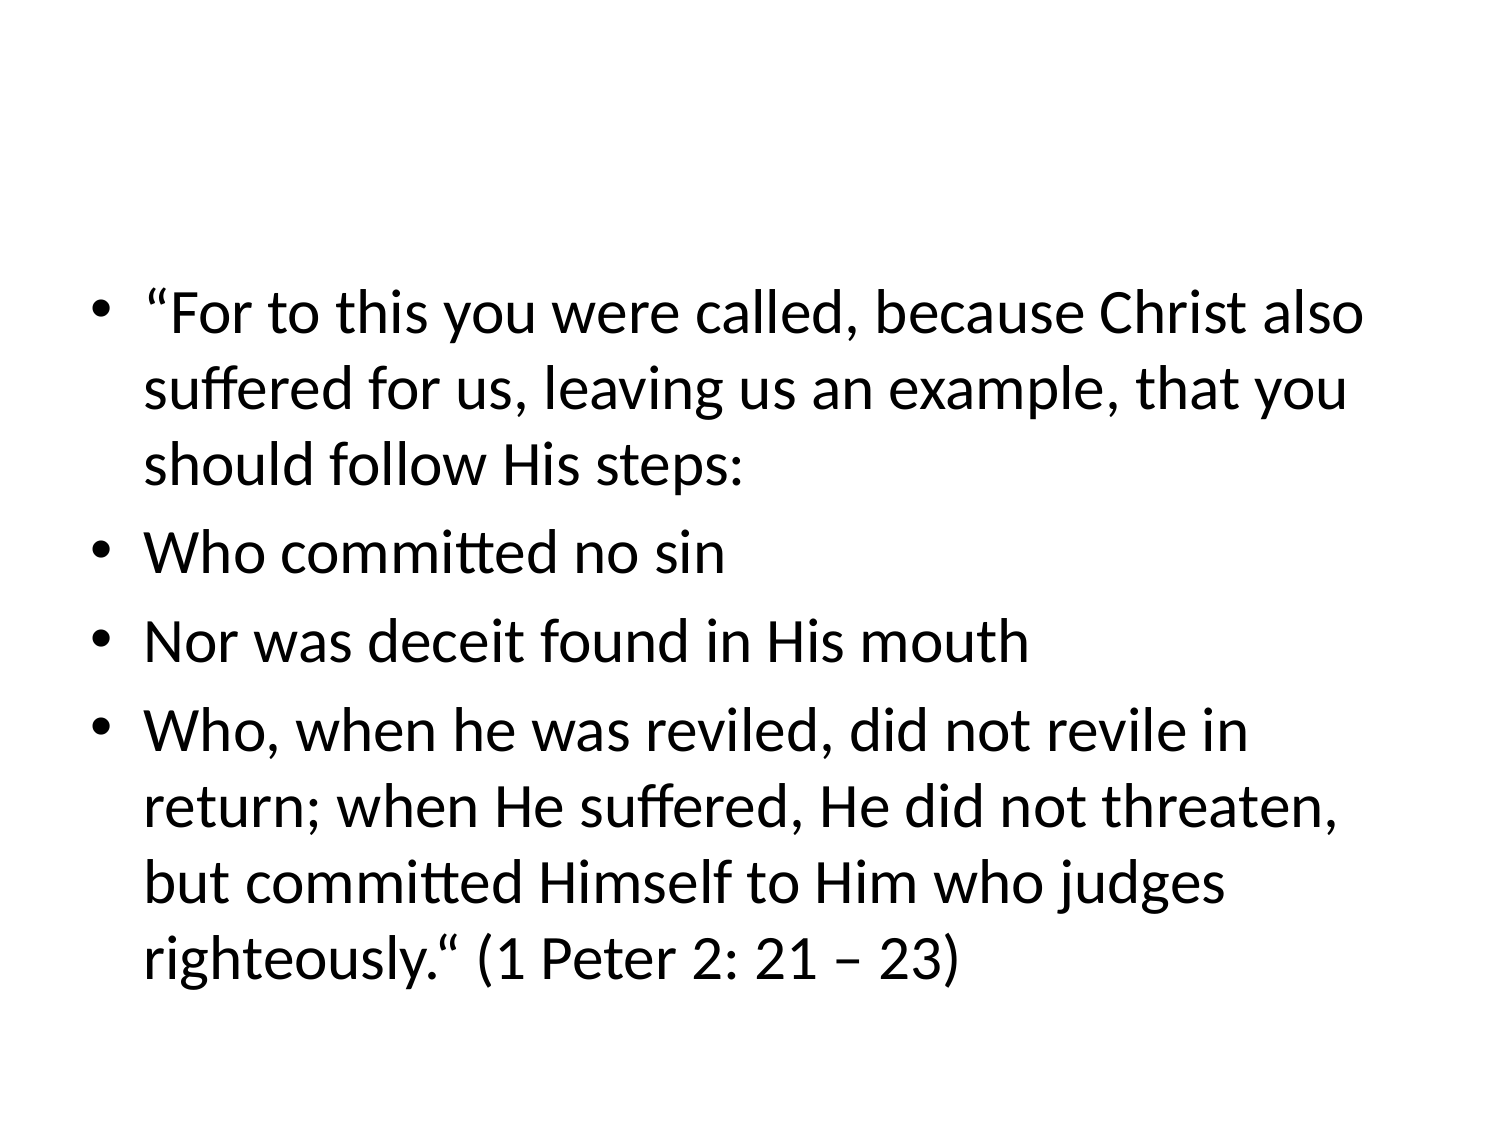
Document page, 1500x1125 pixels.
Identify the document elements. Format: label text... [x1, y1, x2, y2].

list “For to this you were called, because Christ also suffered for us, leaving us an example, that you should follow His steps: Who committed no sin Nor was deceit found in His mouth Who, when he was reviled, did not revile in return; when He suffered, He did not threaten, but committed Himself to Him who judges righteously.“ (1 Peter 2: 21 – 23) [75, 262, 1425, 1005]
